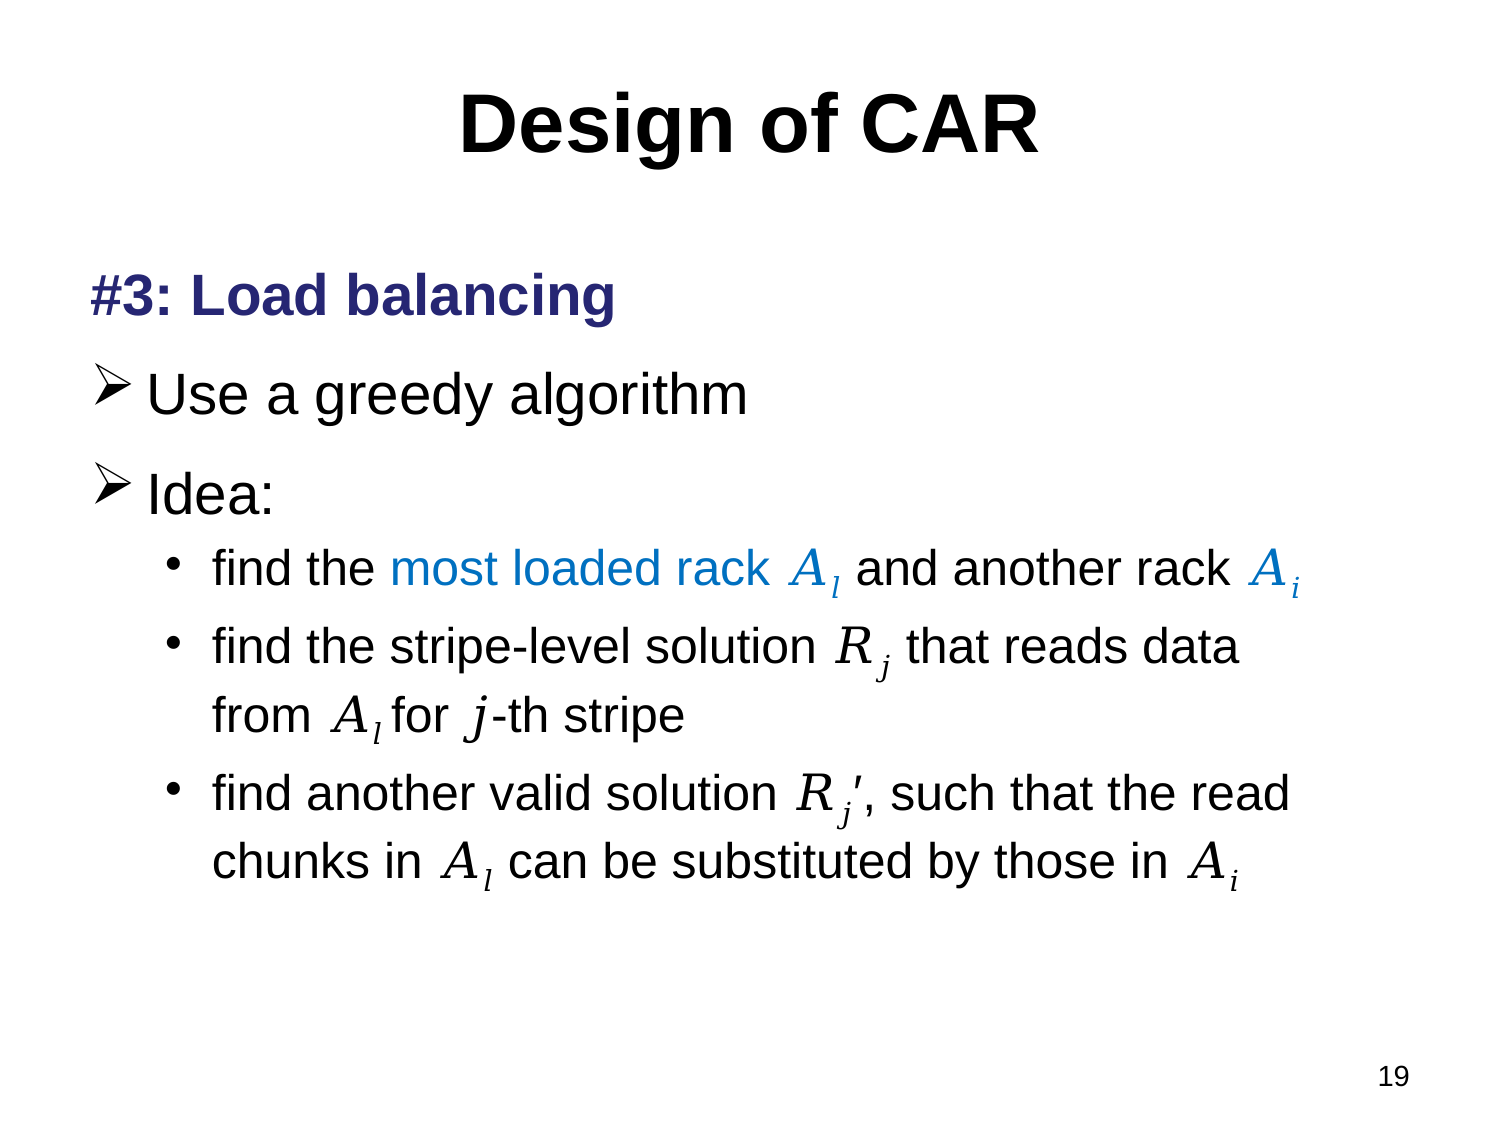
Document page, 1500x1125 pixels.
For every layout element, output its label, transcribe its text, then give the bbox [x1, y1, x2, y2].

slide_number 19 [1074, 1050, 1425, 1103]
title Design of CAR [75, 24, 1425, 213]
list #3: Load balancing Use a greedy algorithm Idea: find the most loaded rack 𝐴𝑙 and another rack 𝐴𝑖 find the stripe-level solution 𝑅𝑗 that reads data from 𝐴𝑙 for 𝑗-th stripe find another valid solution 𝑅𝑗′, such that the read chunks in 𝐴𝑙 can be substituted by those in 𝐴𝑖 [75, 249, 1425, 1025]
